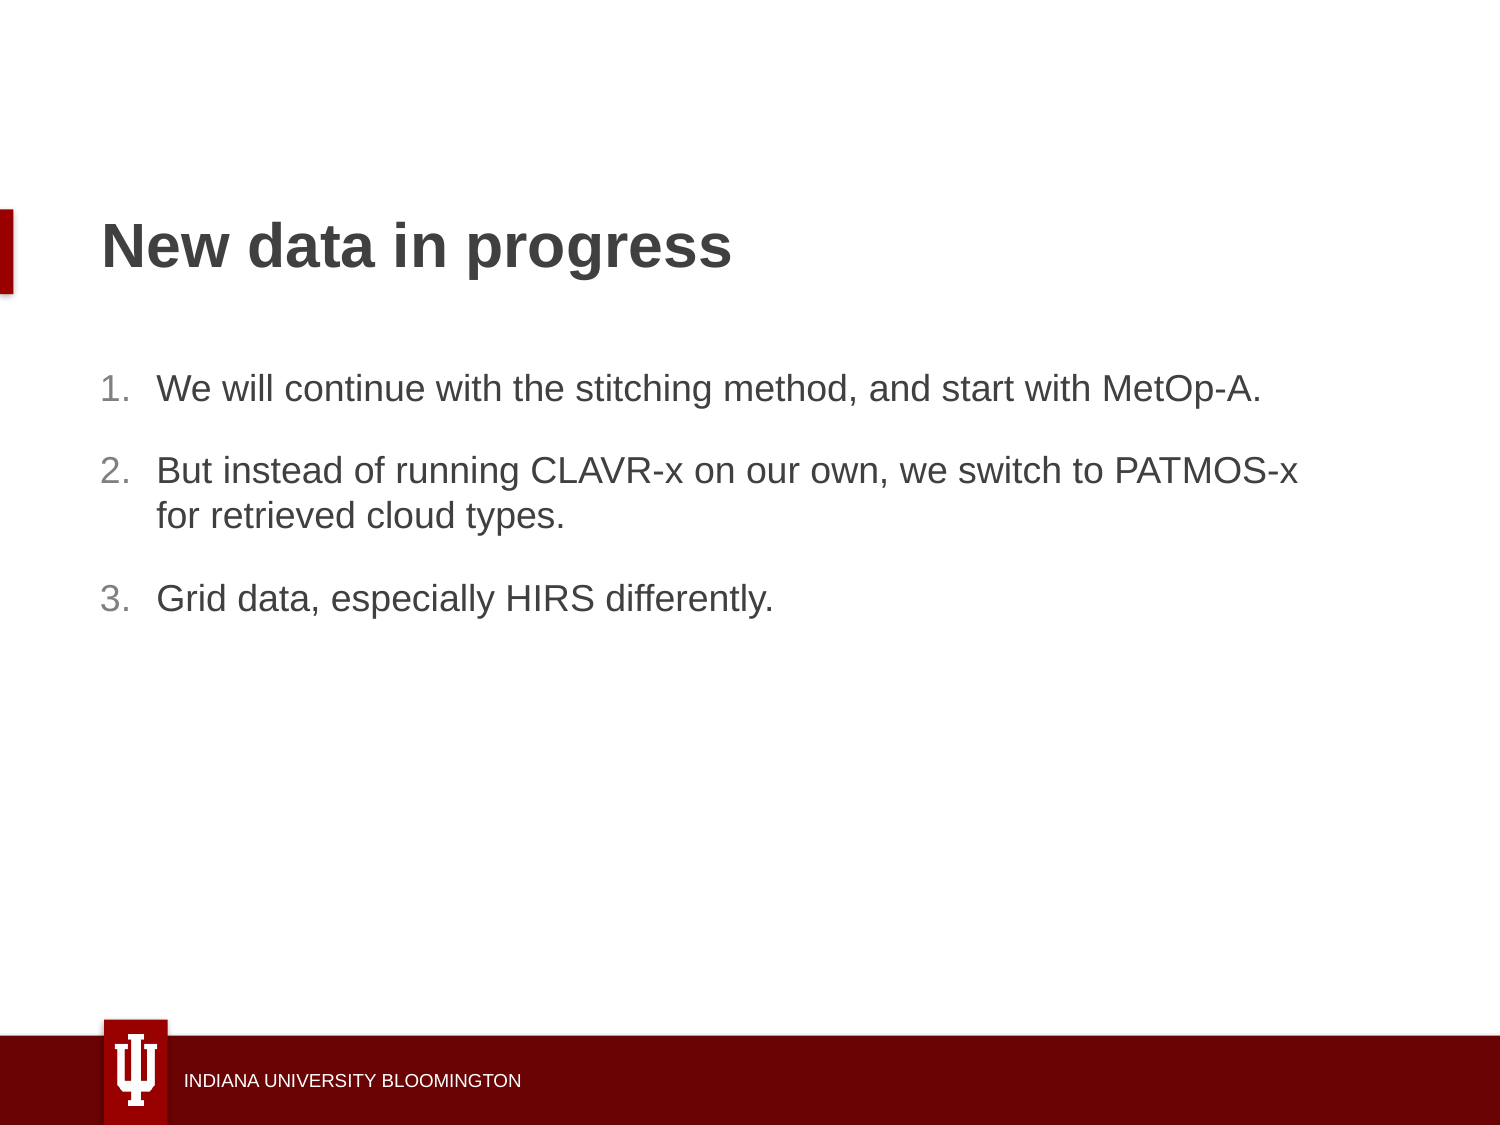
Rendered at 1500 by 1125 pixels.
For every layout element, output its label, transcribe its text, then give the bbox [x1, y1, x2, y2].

title New data in progress [86, 166, 1400, 319]
list We will continue with the stitching method, and start with MetOp-A. But instead of running CLAVR-x on our own, we switch to PATMOS-x for retrieved cloud types. Grid data, especially HIRS differently. [85, 356, 1357, 972]
